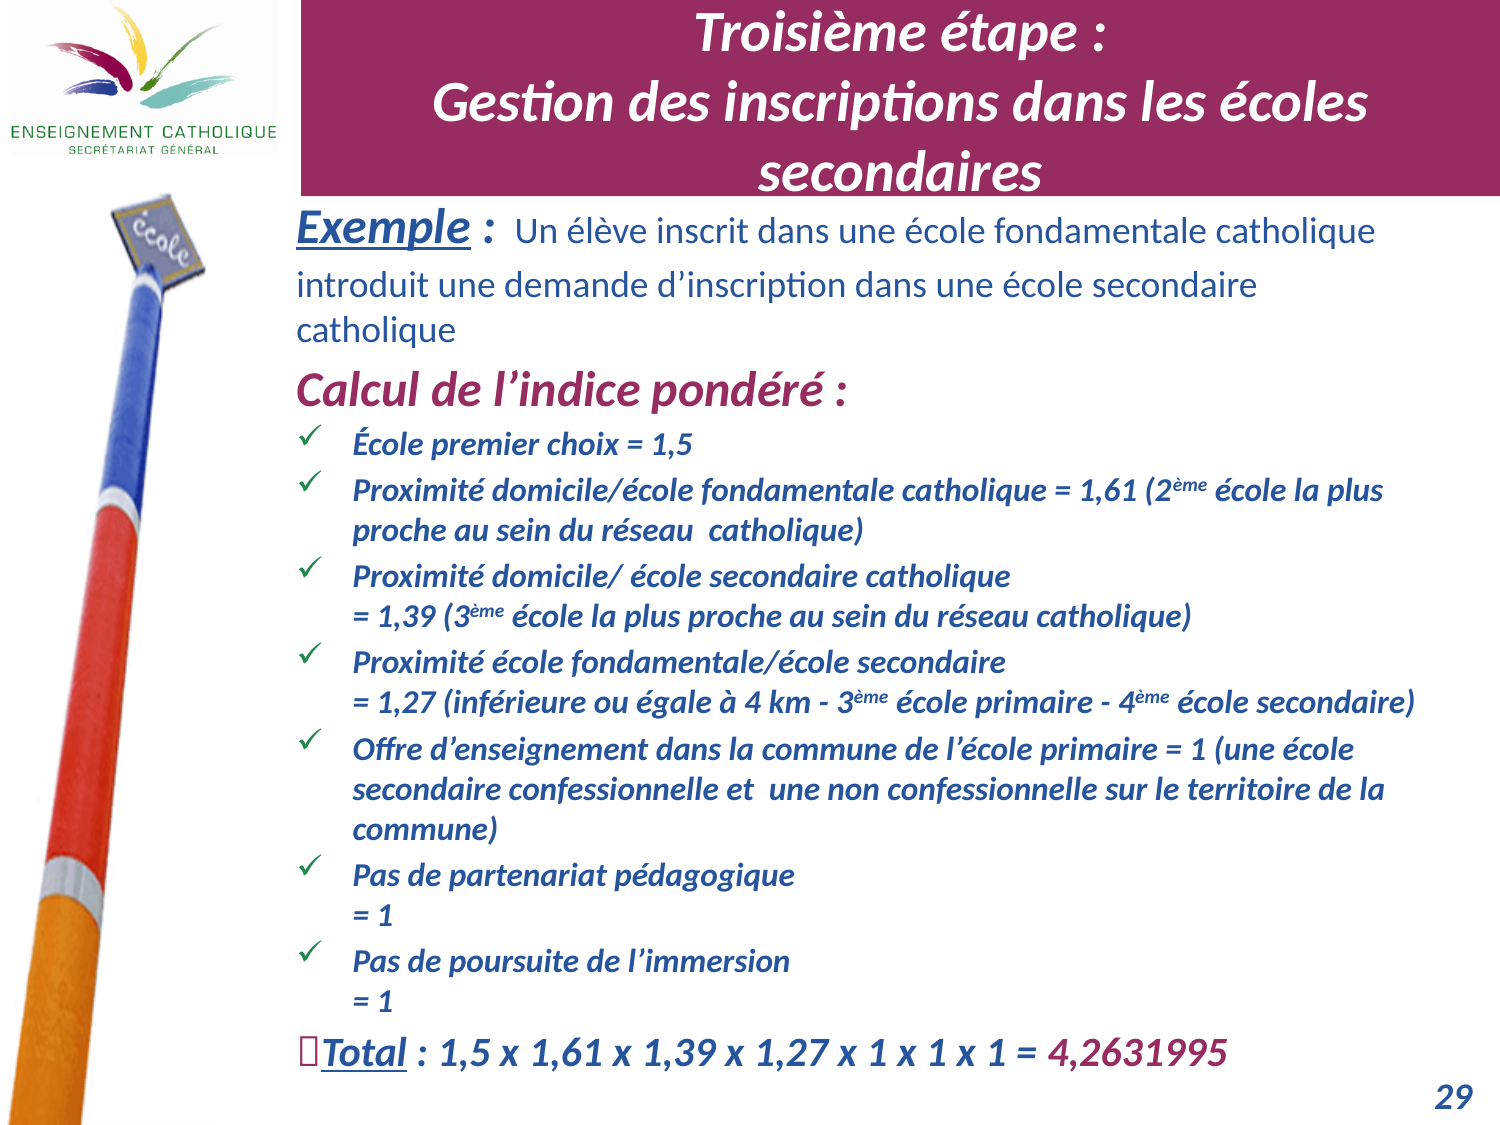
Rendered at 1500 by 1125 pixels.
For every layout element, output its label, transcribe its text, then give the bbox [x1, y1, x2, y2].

subtitle Exemple : Un élève inscrit dans une école fondamentale catholique introduit une demande d’inscription dans une école secondaire catholique Calcul de l’indice pondéré : École premier choix = 1,5 Proximité domicile/école fondamentale catholique = 1,61 (2ème école la plus proche au sein du réseau catholique) Proximité domicile/ école secondaire catholique = 1,39 (3ème école la plus proche au sein du réseau catholique) Proximité école fondamentale/école secondaire = 1,27 (inférieure ou égale à 4 km - 3ème école primaire - 4ème école secondaire) Offre d’enseignement dans la commune de l’école primaire = 1 (une école secondaire confessionnelle et une non confessionnelle sur le territoire de la commune) Pas de partenariat pédagogique = 1 Pas de poursuite de l’immersion = 1 Total : 1,5 x 1,61 x 1,39 x 1,27 x 1 x 1 x 1 = 4,2631995 [281, 152, 1442, 1125]
picture [0, 163, 218, 1125]
picture [11, 0, 278, 156]
text_box Troisième étape : Gestion des inscriptions dans les écoles secondaires [299, 0, 1500, 198]
